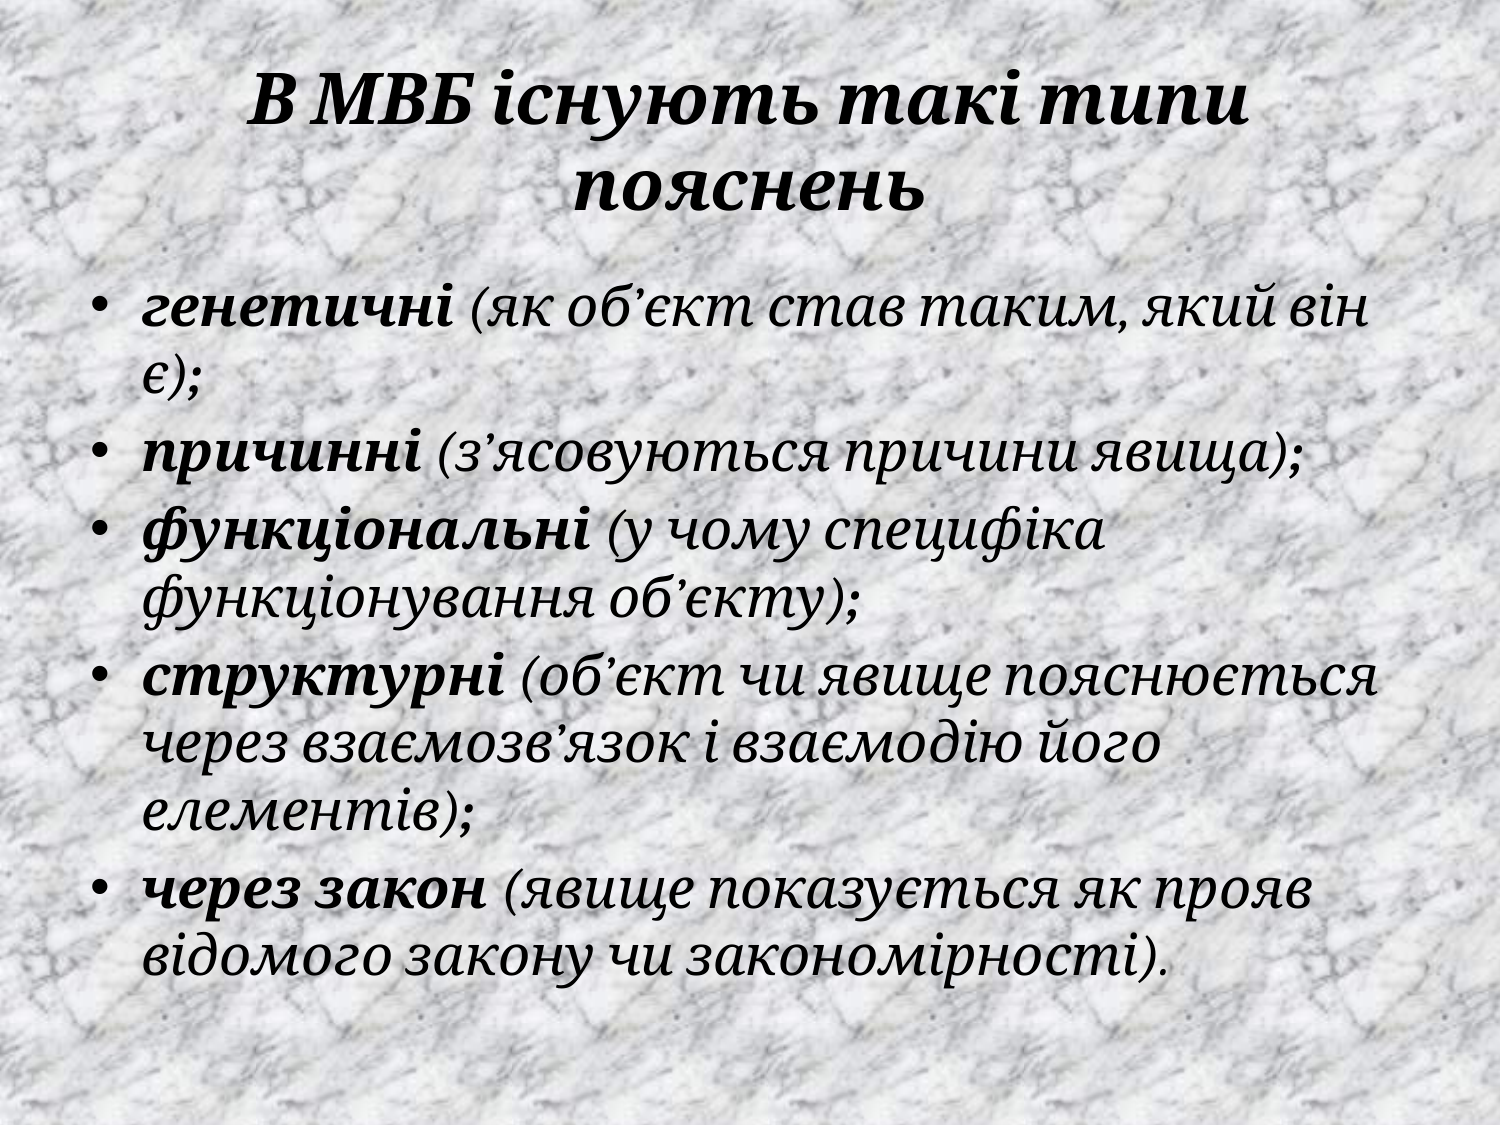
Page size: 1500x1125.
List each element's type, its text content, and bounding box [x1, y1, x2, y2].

picture [0, 0, 1500, 1125]
list генетичні (як об’єкт став таким, який він є); причинні (з’ясовуються причини явища); функціональні (у чому специфіка функціонування об’єкту); структурні (об’єкт чи явище пояснюється через взаємозв’язок і взаємодію його елементів); через закон (явище показується як прояв відомого закону чи закономірності). [75, 262, 1425, 1005]
title В МВБ існують такі типи пояснень [75, 45, 1425, 233]
